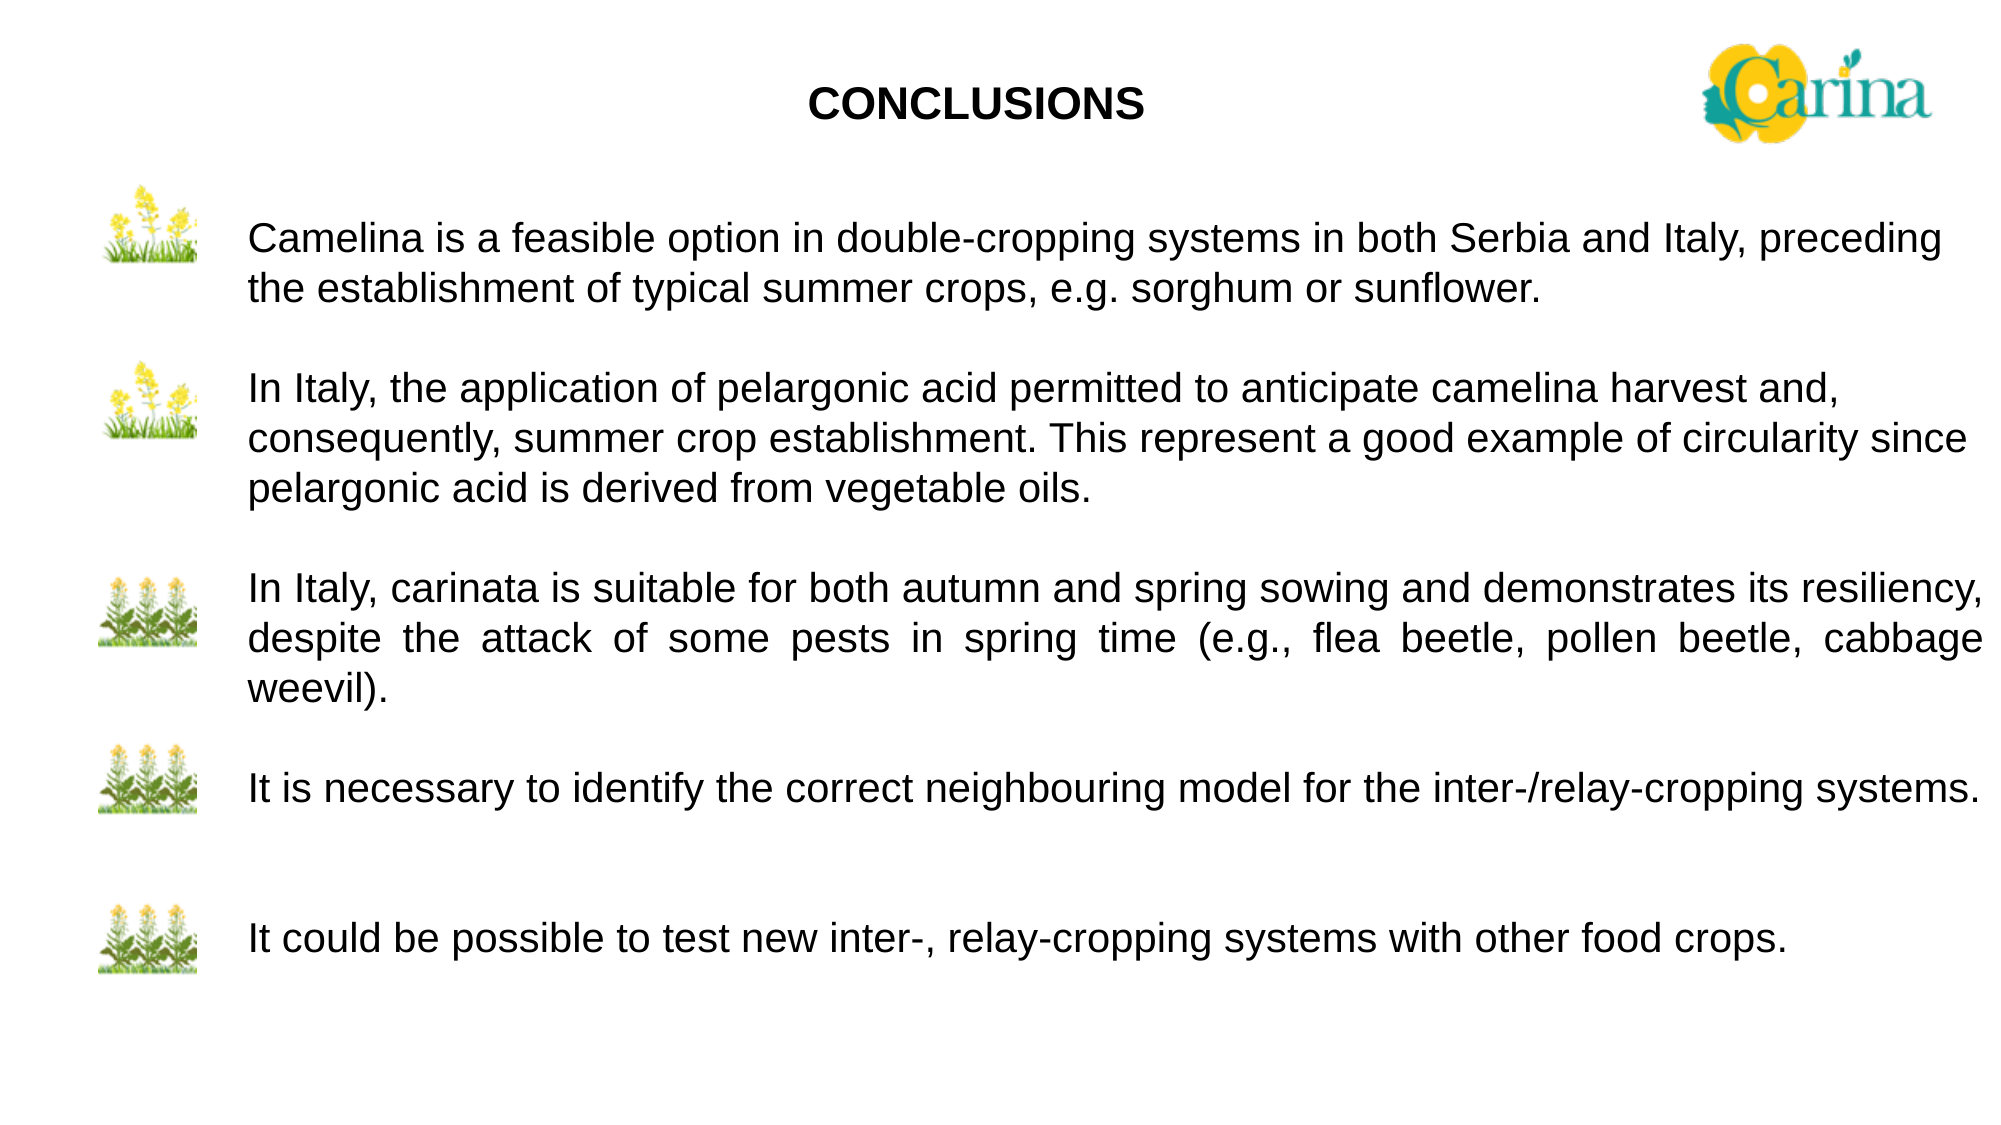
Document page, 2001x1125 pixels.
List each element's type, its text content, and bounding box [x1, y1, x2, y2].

picture [98, 893, 197, 976]
picture [98, 355, 197, 441]
picture [1690, 0, 1951, 184]
picture [98, 179, 197, 265]
picture [98, 566, 197, 649]
text_box Camelina is a feasible option in double-cropping systems in both Serbia and Italy, preceding the establishment of typical summer crops, e.g. sorghum or sunflower. In Italy, the application of pelargonic acid permitted to anticipate camelina harvest and, consequently, summer crop establishment. This represent a good example of circularity since pelargonic acid is derived from vegetable oils. In Italy, carinata is suitable for both autumn and spring sowing and demonstrates its resiliency, despite the attack of some pests in spring time (e.g., flea beetle, pollen beetle, cabbage weevil). It is necessary to identify the correct neighbouring model for the inter-/relay-cropping systems. It could be possible to test new inter-, relay-cropping systems with other food crops. [232, 203, 2000, 969]
title CONCLUSIONS [537, 59, 1416, 149]
picture [98, 733, 197, 817]
